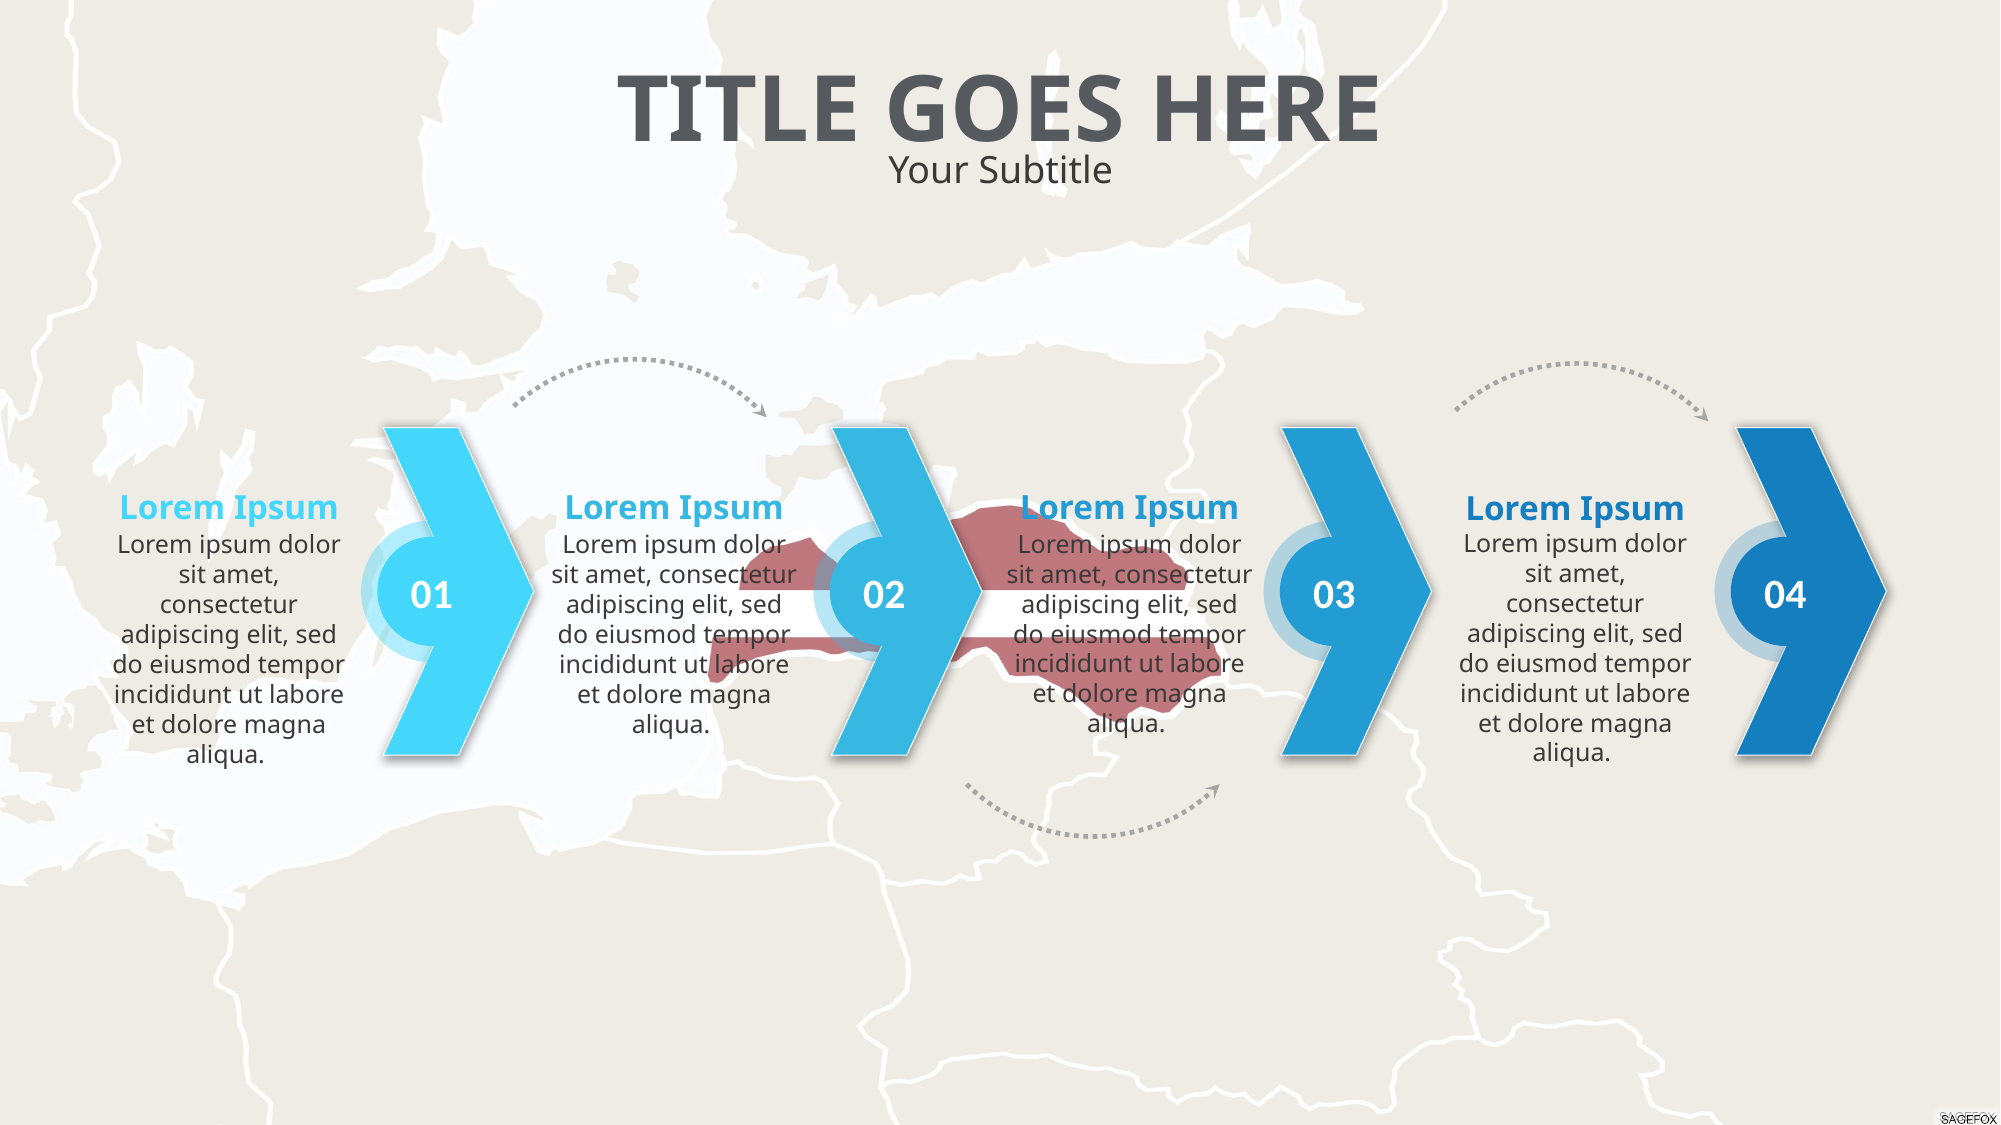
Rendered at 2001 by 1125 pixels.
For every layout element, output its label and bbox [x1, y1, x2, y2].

text_box [381, 663, 503, 757]
text_box [1406, 533, 1433, 650]
text_box [549, 485, 800, 711]
text_box [1003, 486, 1256, 710]
text_box [381, 426, 503, 520]
text_box [107, 485, 351, 711]
text_box [1857, 525, 1888, 658]
text_box [1263, 520, 1406, 663]
text_box [829, 663, 951, 757]
text_box [513, 358, 767, 485]
text_box [1714, 520, 1857, 663]
text_box [1279, 426, 1400, 520]
text_box [829, 426, 951, 520]
text_box [548, 42, 1452, 199]
text_box [1455, 362, 1709, 487]
text_box [361, 520, 503, 663]
text_box [813, 520, 956, 663]
text_box [1734, 426, 1855, 520]
text_box [1453, 487, 1698, 710]
text_box [1279, 663, 1400, 757]
text_box [503, 521, 536, 662]
text_box [0, 0, 2000, 1125]
text_box [956, 532, 984, 651]
text_box [1734, 663, 1855, 757]
text_box [966, 710, 1220, 838]
picture [1938, 1114, 1999, 1125]
